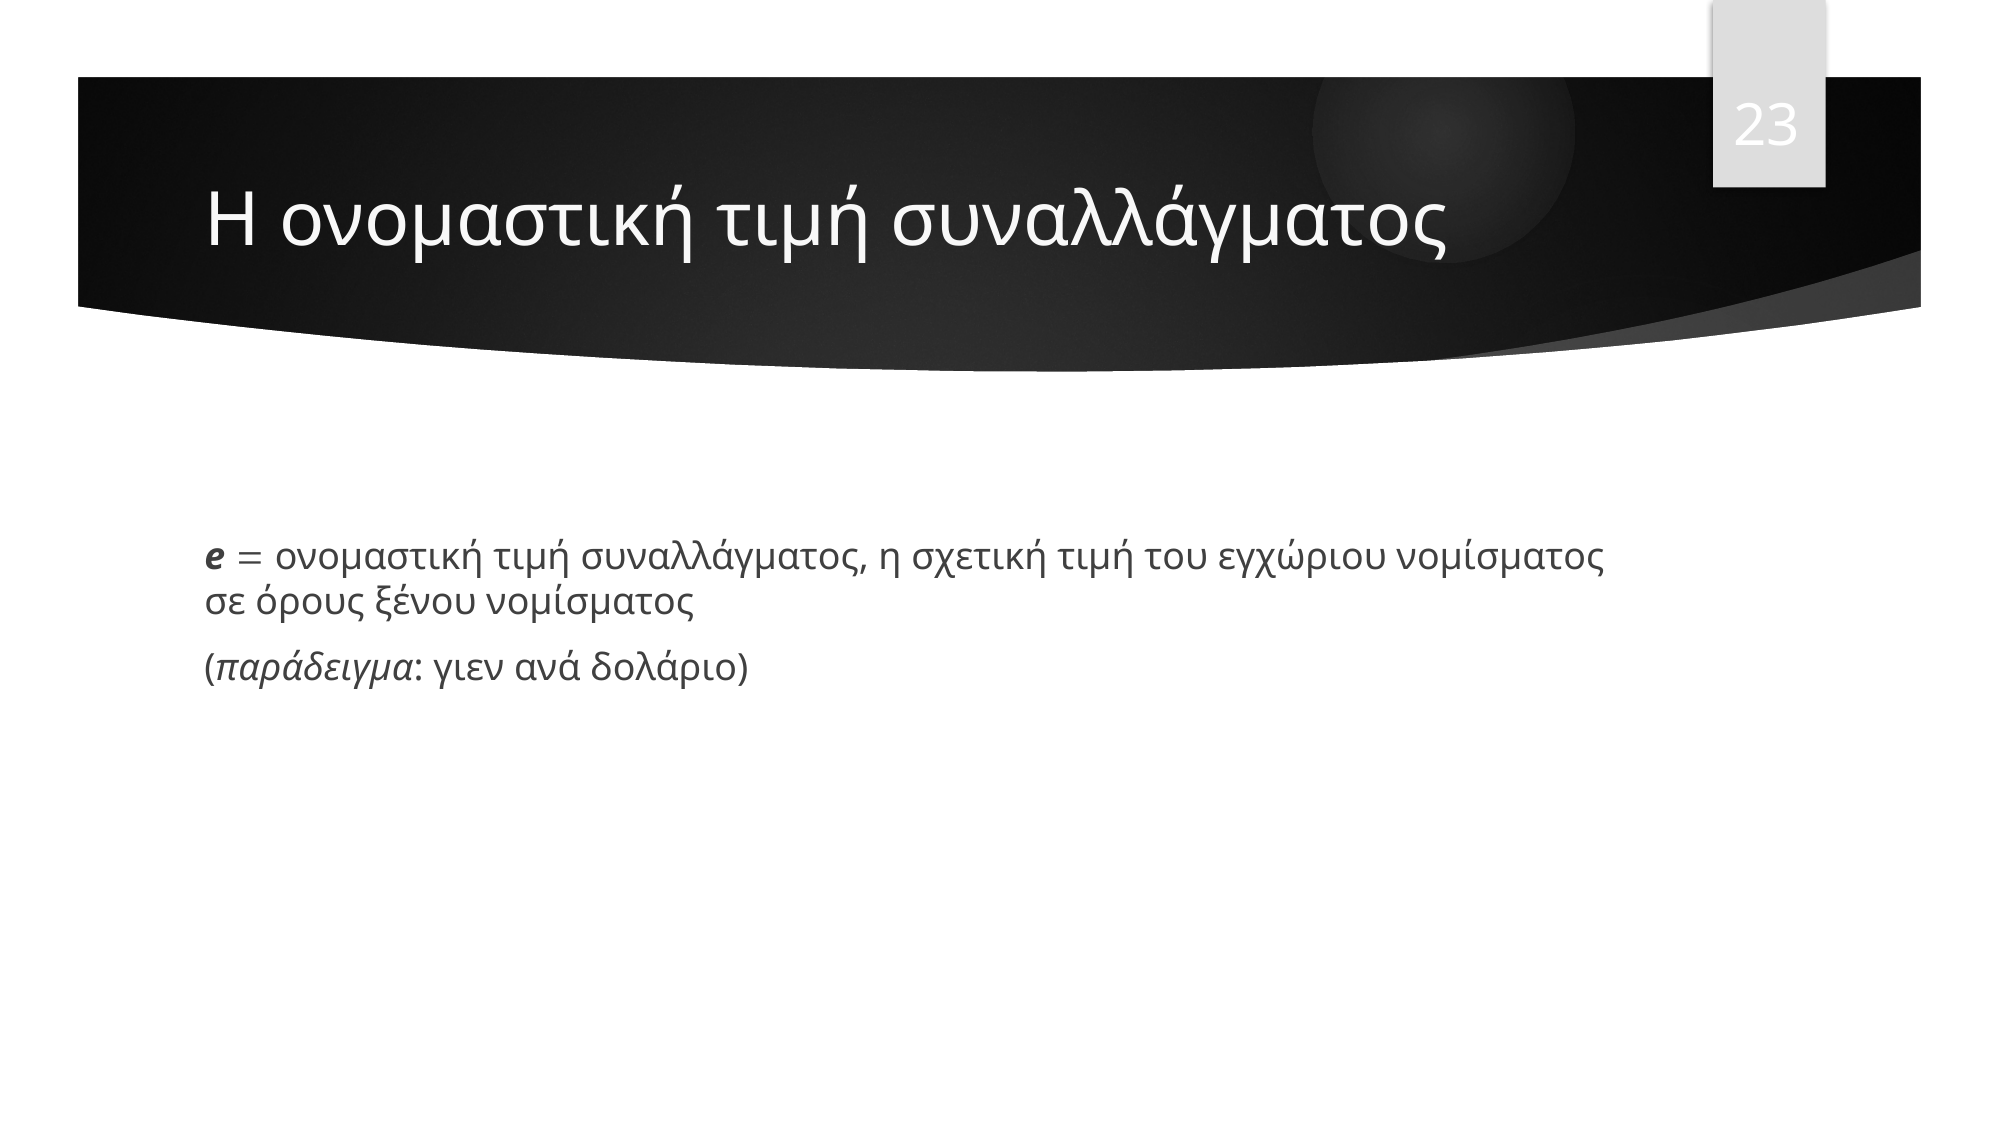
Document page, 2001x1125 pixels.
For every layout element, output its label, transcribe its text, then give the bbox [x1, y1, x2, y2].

list e  ονομαστική τιμή συναλλάγματος, η σχετική τιμή του εγχώριου νομίσματος σε όρους ξένου νομίσματος (παράδειγμα: γιεν ανά δολάριο) [189, 524, 1627, 988]
slide_number 23 [1698, 48, 1836, 175]
title Η ονομαστική τιμή συναλλάγματος [189, 155, 1627, 275]
